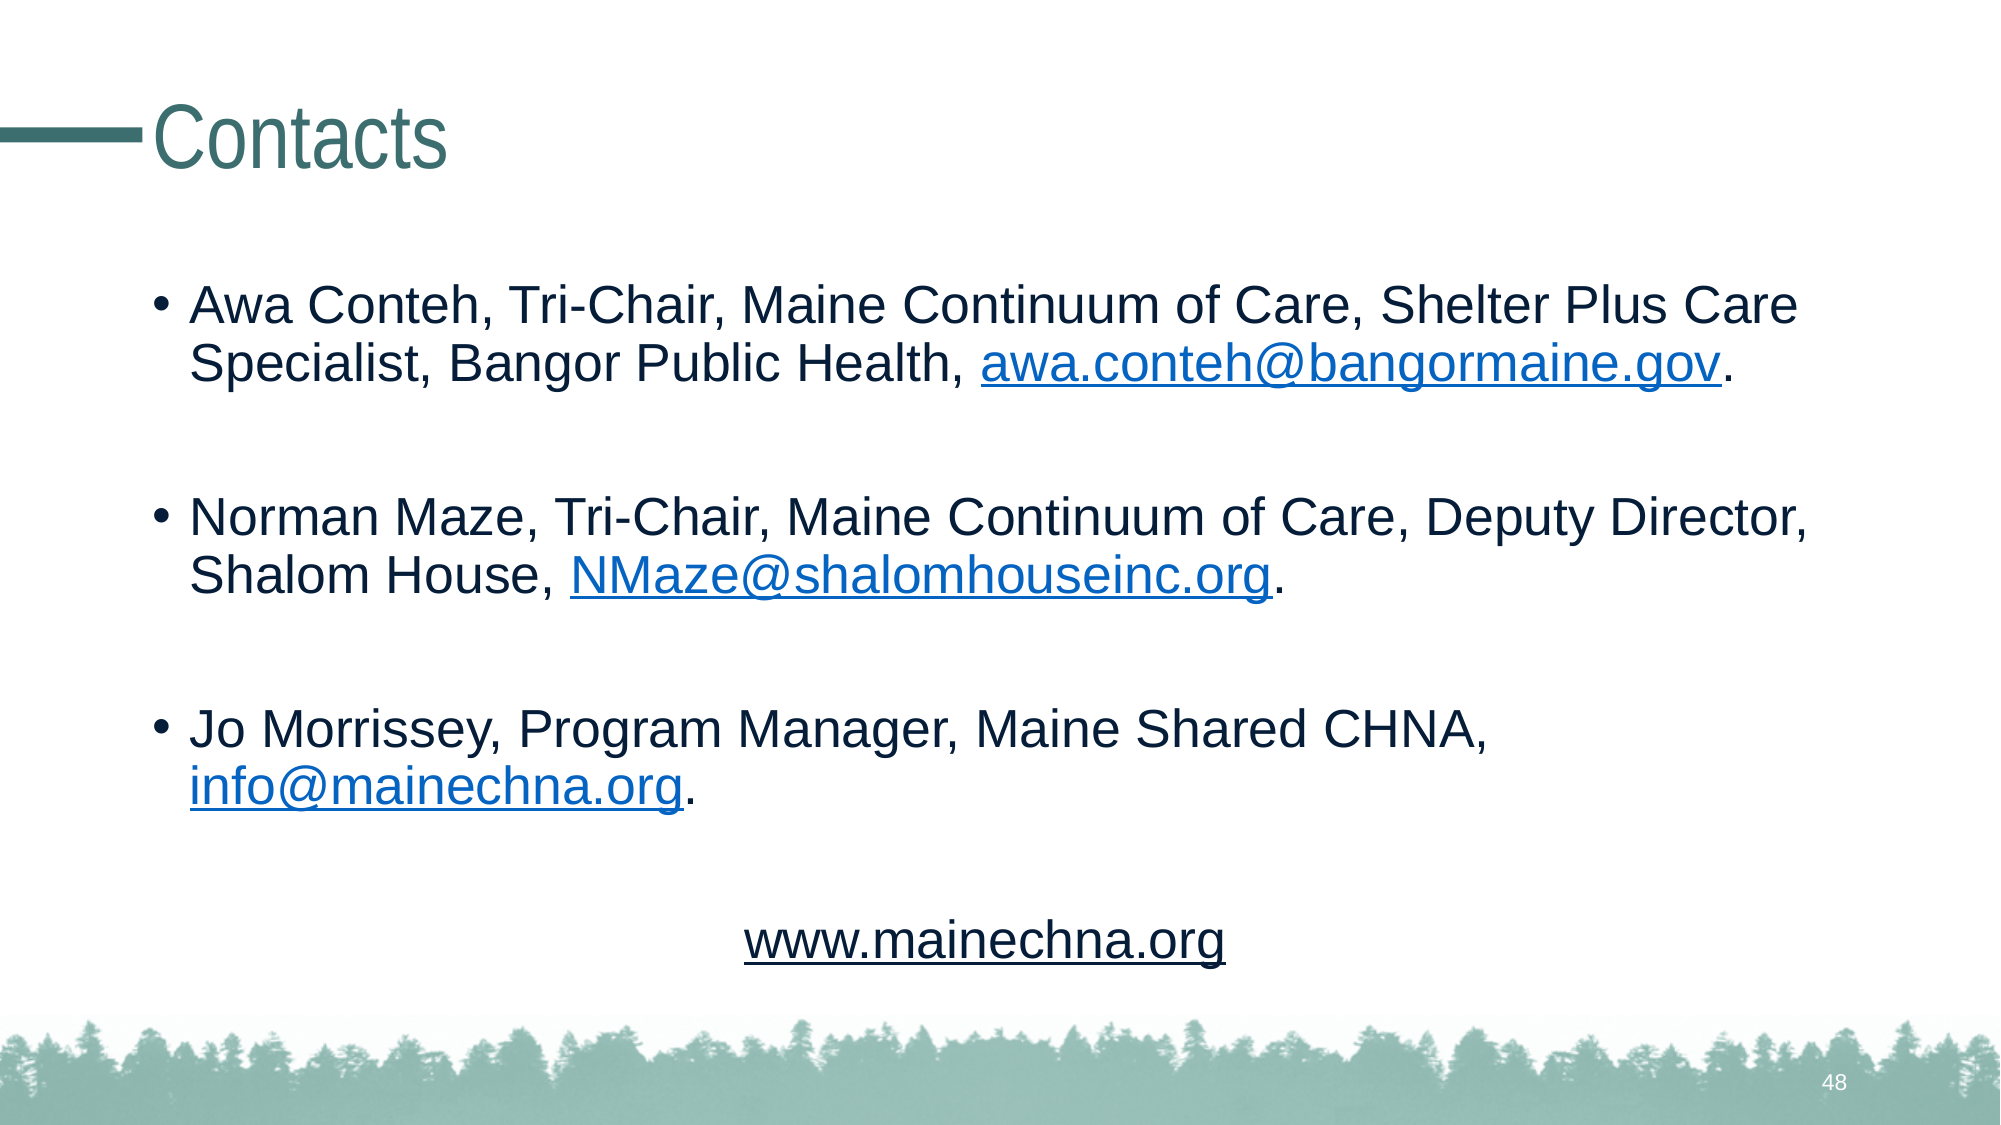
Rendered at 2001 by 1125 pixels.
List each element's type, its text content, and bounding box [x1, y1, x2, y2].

title Contacts [137, 29, 1863, 248]
slide_number 48 [1412, 1042, 1863, 1103]
picture [0, 1015, 2000, 1125]
list Awa Conteh, Tri-Chair, Maine Continuum of Care, Shelter Plus Care Specialist, Bangor Public Health, awa.conteh@bangormaine.gov. Norman Maze, Tri-Chair, Maine Continuum of Care, Deputy Director, Shalom House, NMaze@shalomhouseinc.org. Jo Morrissey, Program Manager, Maine Shared CHNA, info@mainechna.org. www.mainechna.org [137, 270, 1863, 984]
